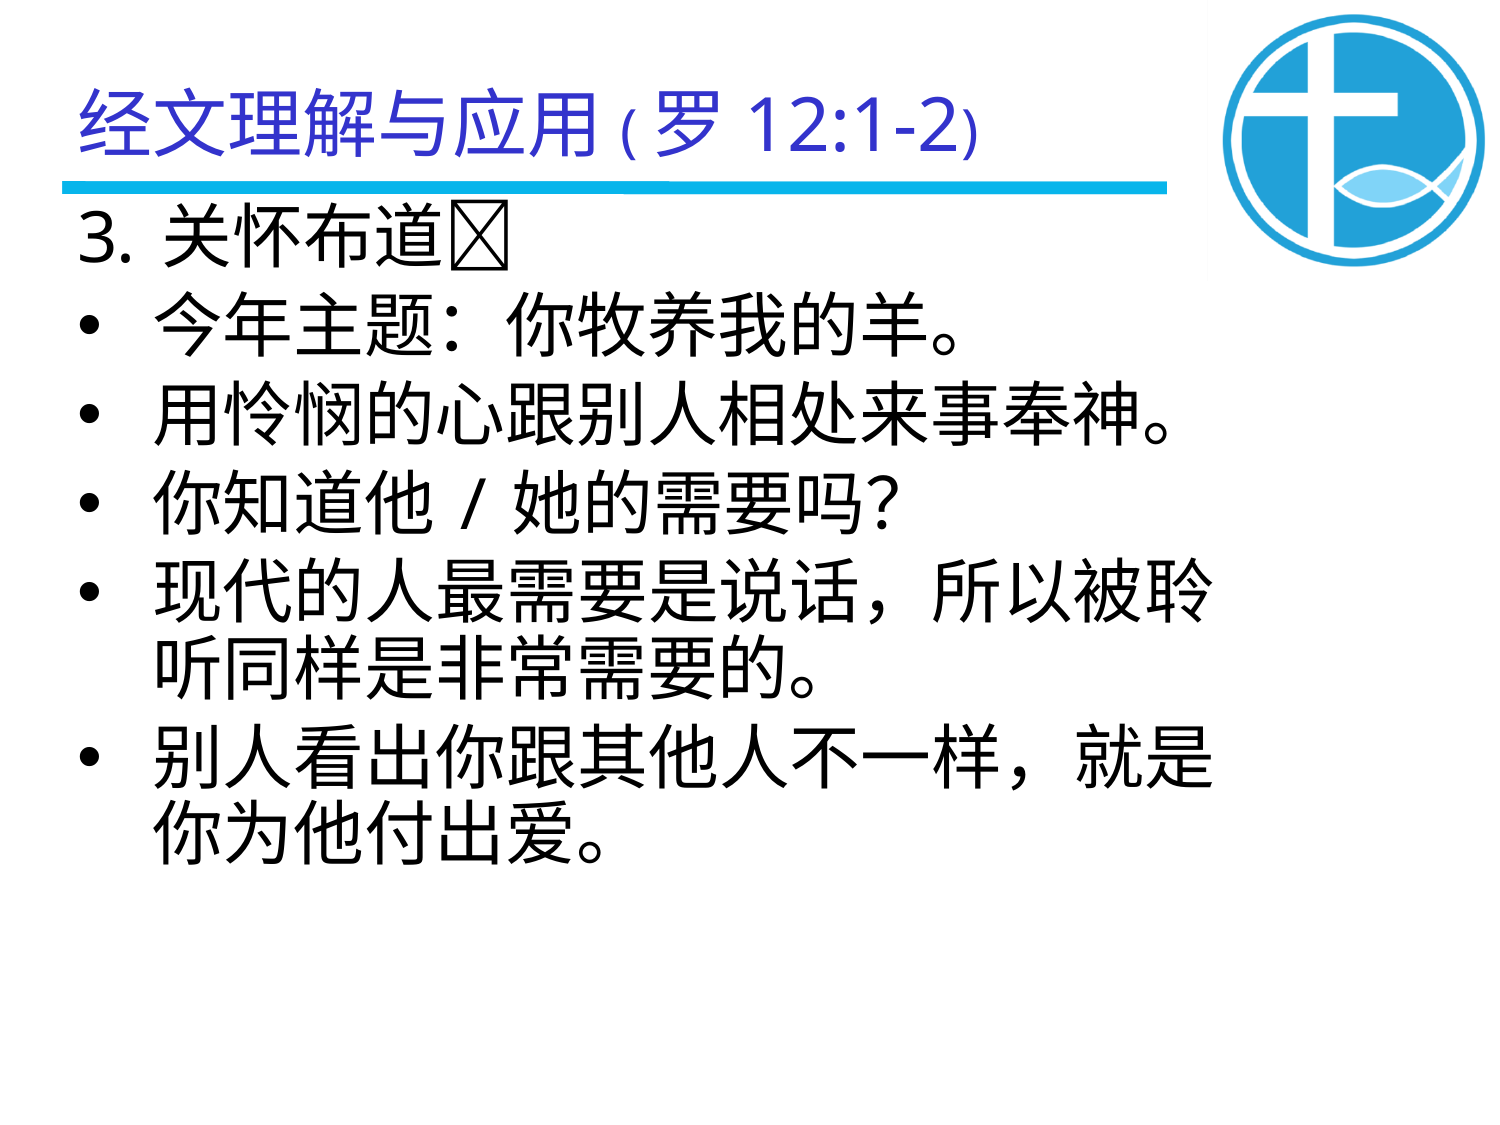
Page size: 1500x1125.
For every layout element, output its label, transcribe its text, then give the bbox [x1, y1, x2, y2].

text_box [52, 187, 1163, 280]
picture [1207, 0, 1500, 281]
text_box 经文理解与应用(罗12:1-2) [69, 79, 1238, 175]
text_box 关怀布道💟 今年主题：你牧养我的羊。 用怜悯的心跟别人相处来事奉神。 你知道他/她的需要吗？ 现代的人最需要是说话，所以被聆听同样是非常需要的。 别人看出你跟其他人不一样，就是你为他付出爱。 [62, 193, 1230, 1069]
